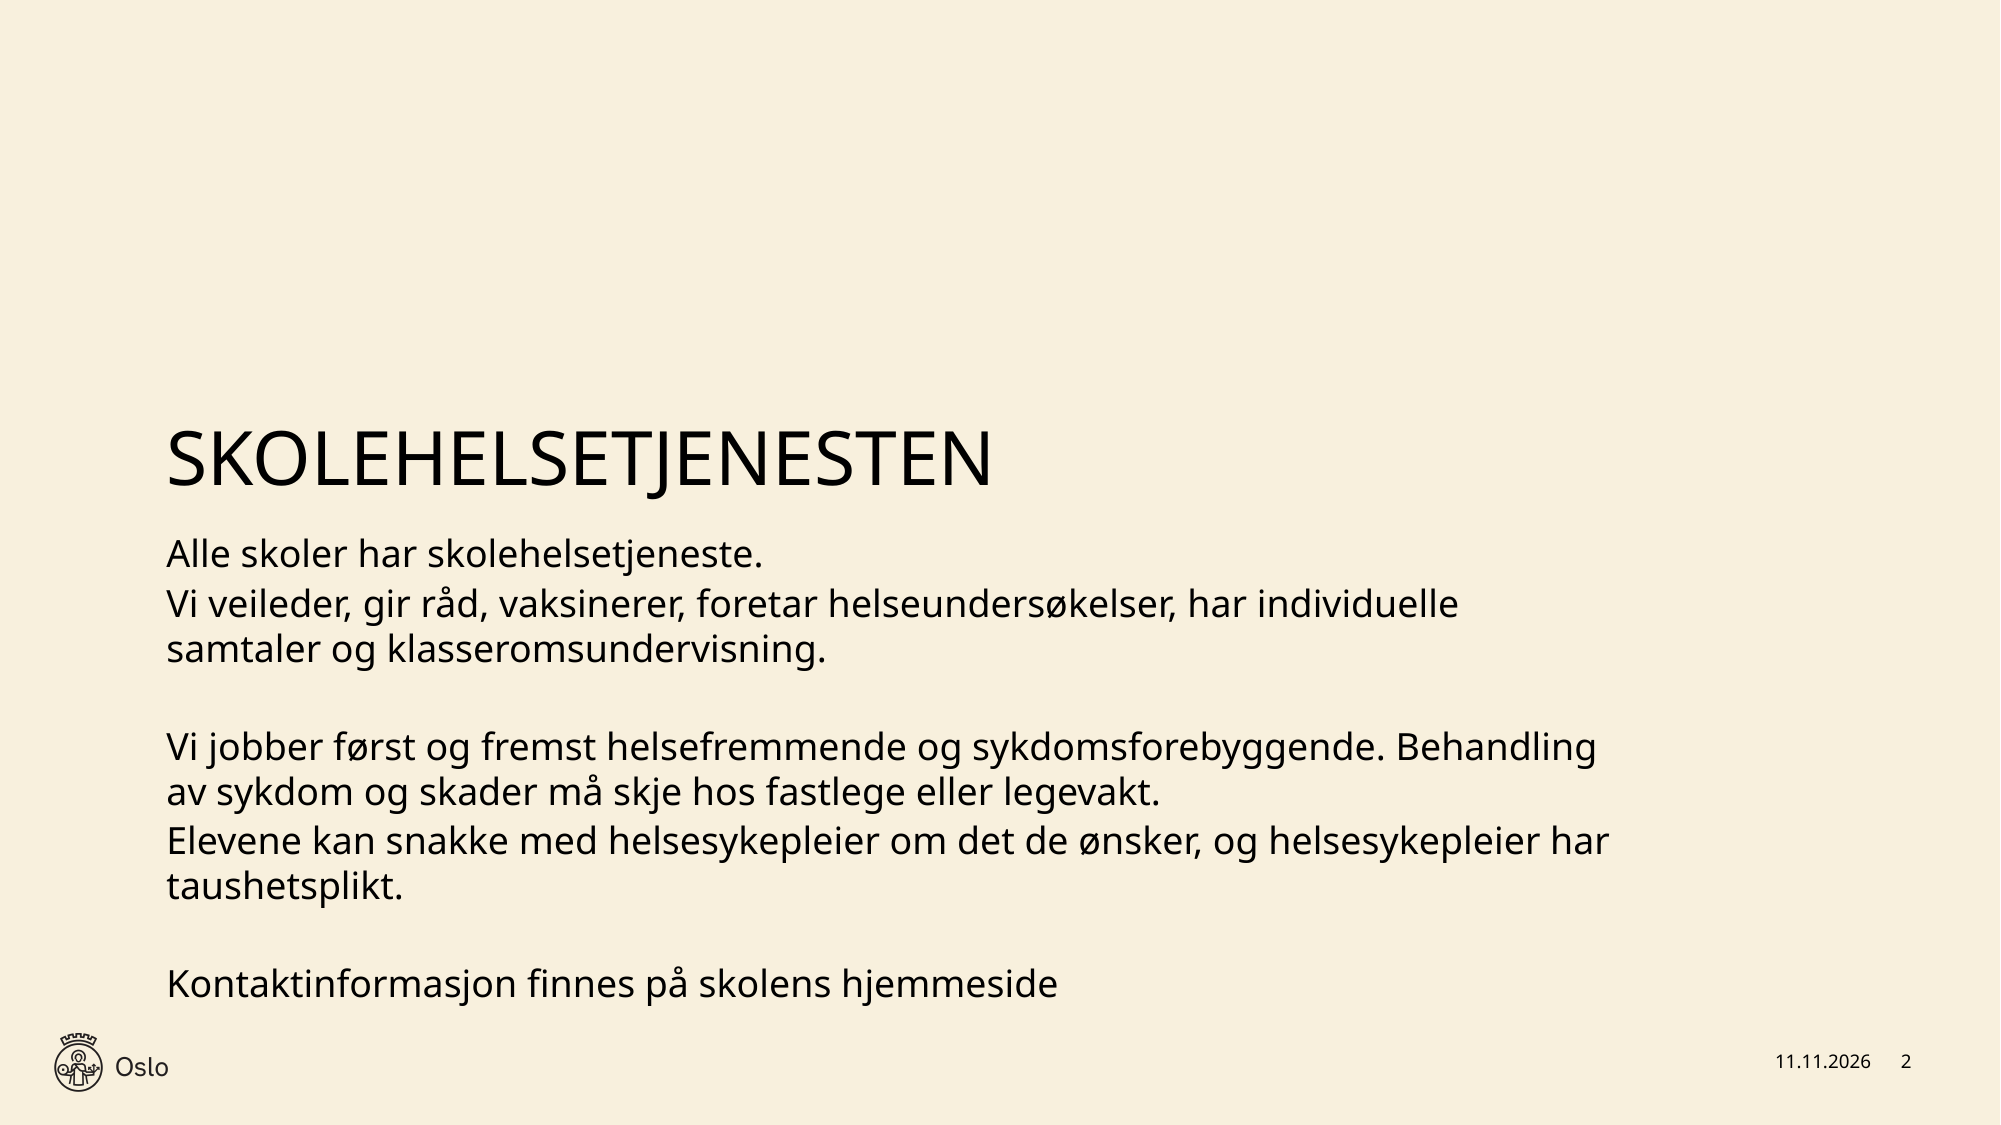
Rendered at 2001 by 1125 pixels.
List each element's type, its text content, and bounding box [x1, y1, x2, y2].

picture [54, 1032, 168, 1092]
title Skolehelsetjenesten [166, 0, 1668, 500]
list Alle skoler har skolehelsetjeneste. Vi veileder, gir råd, vaksinerer, foretar helseundersøkelser, har individuelle samtaler og klasseromsundervisning. ​ Vi jobber først og fremst helsefremmende og sykdomsforebyggende. Behandling av sykdom og skader må skje hos fastlege eller legevakt. ​ Elevene kan snakke med helsesykepleier om det de ønsker, og helsesykepleier har taushetsplikt. ​ ​ Kontaktinformasjon finnes på skolens hjemmeside [166, 500, 1668, 1000]
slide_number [1666, 1032, 1885, 1093]
slide_number 2 [1885, 1032, 2000, 1093]
